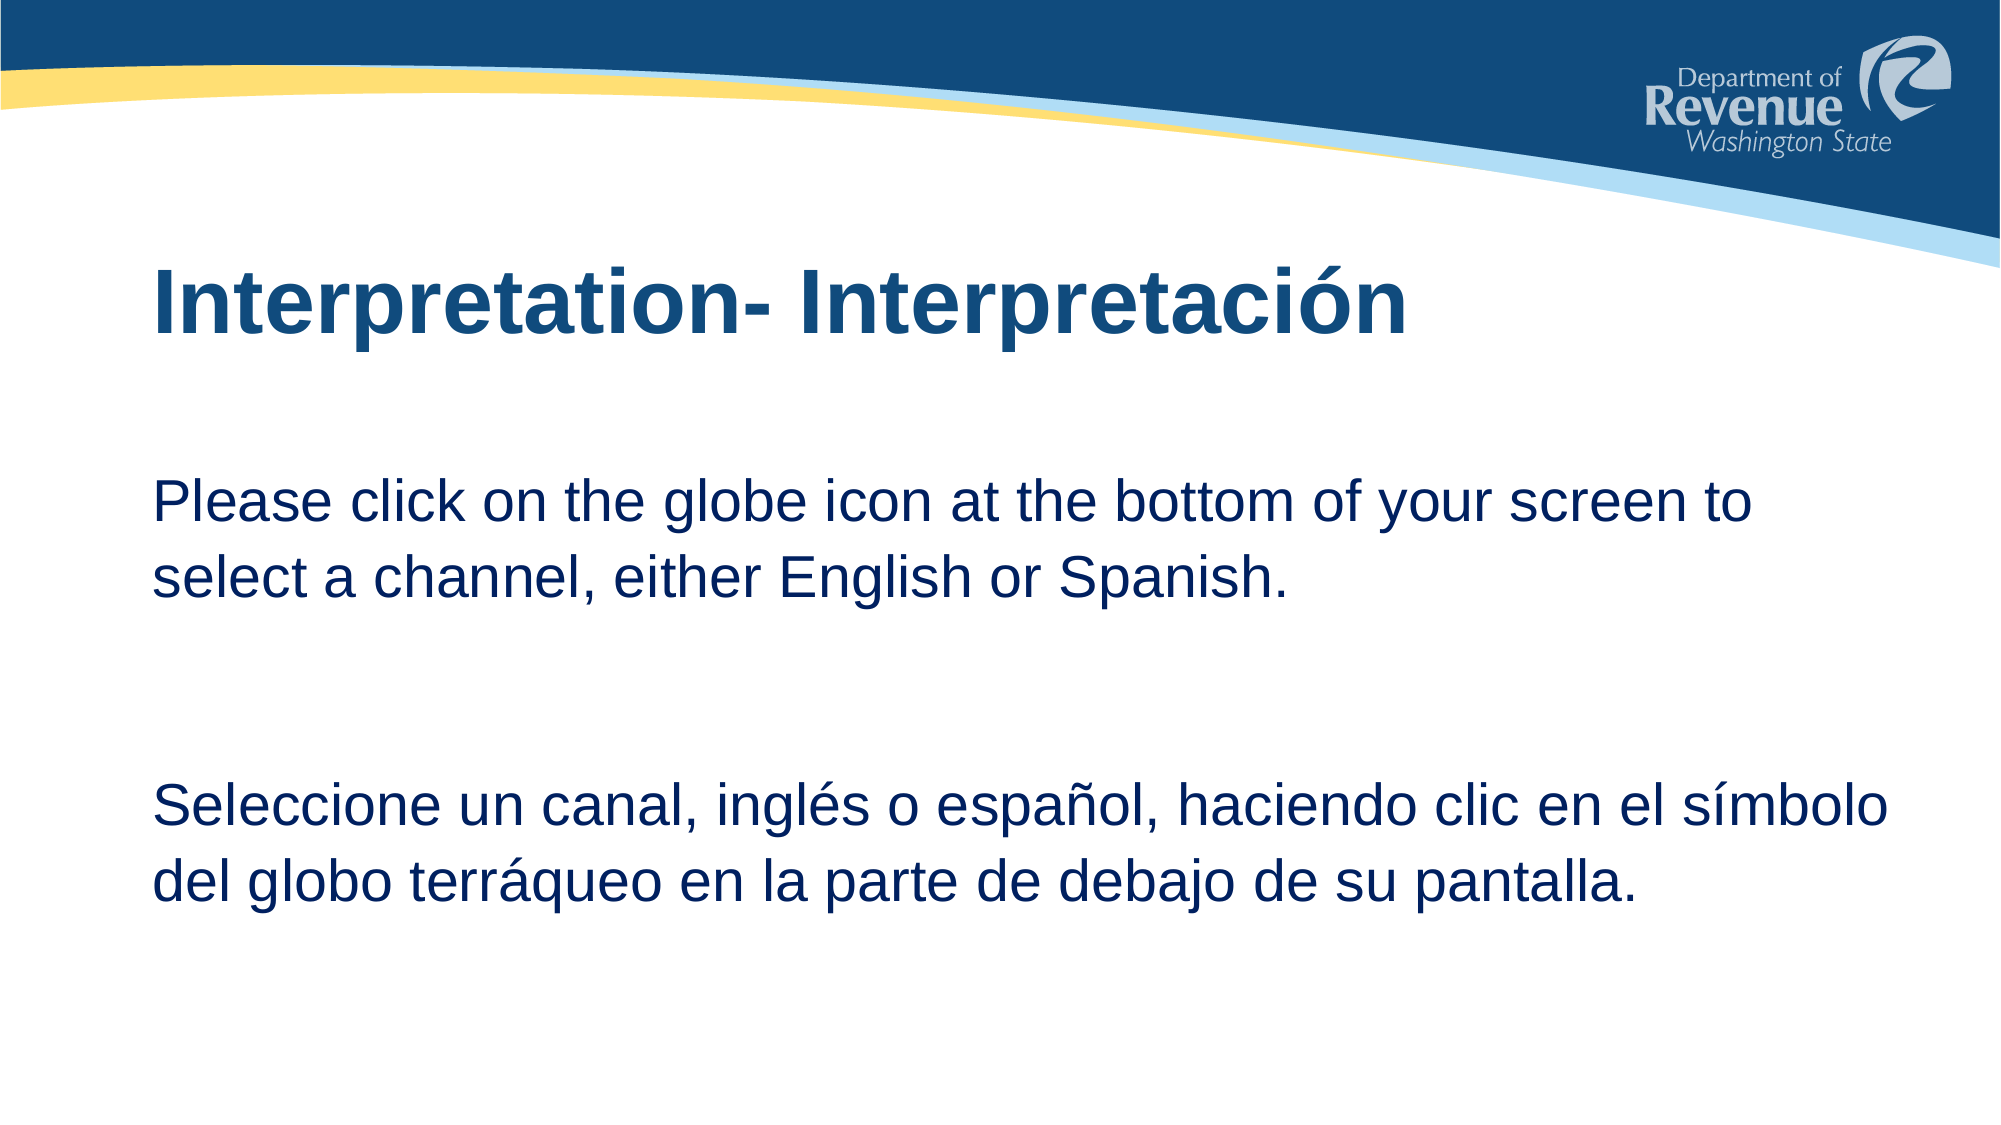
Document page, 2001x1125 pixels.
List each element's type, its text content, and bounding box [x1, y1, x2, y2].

text_box Please click on the globe icon at the bottom of your screen to select a channel, either English or Spanish. Seleccione un canal, inglés o español, haciendo clic en el símbolo del globo terráqueo en la parte de debajo de su pantalla. [137, 375, 1929, 1091]
title Interpretation- Interpretación [137, 59, 1863, 361]
picture [0, 0, 2000, 269]
